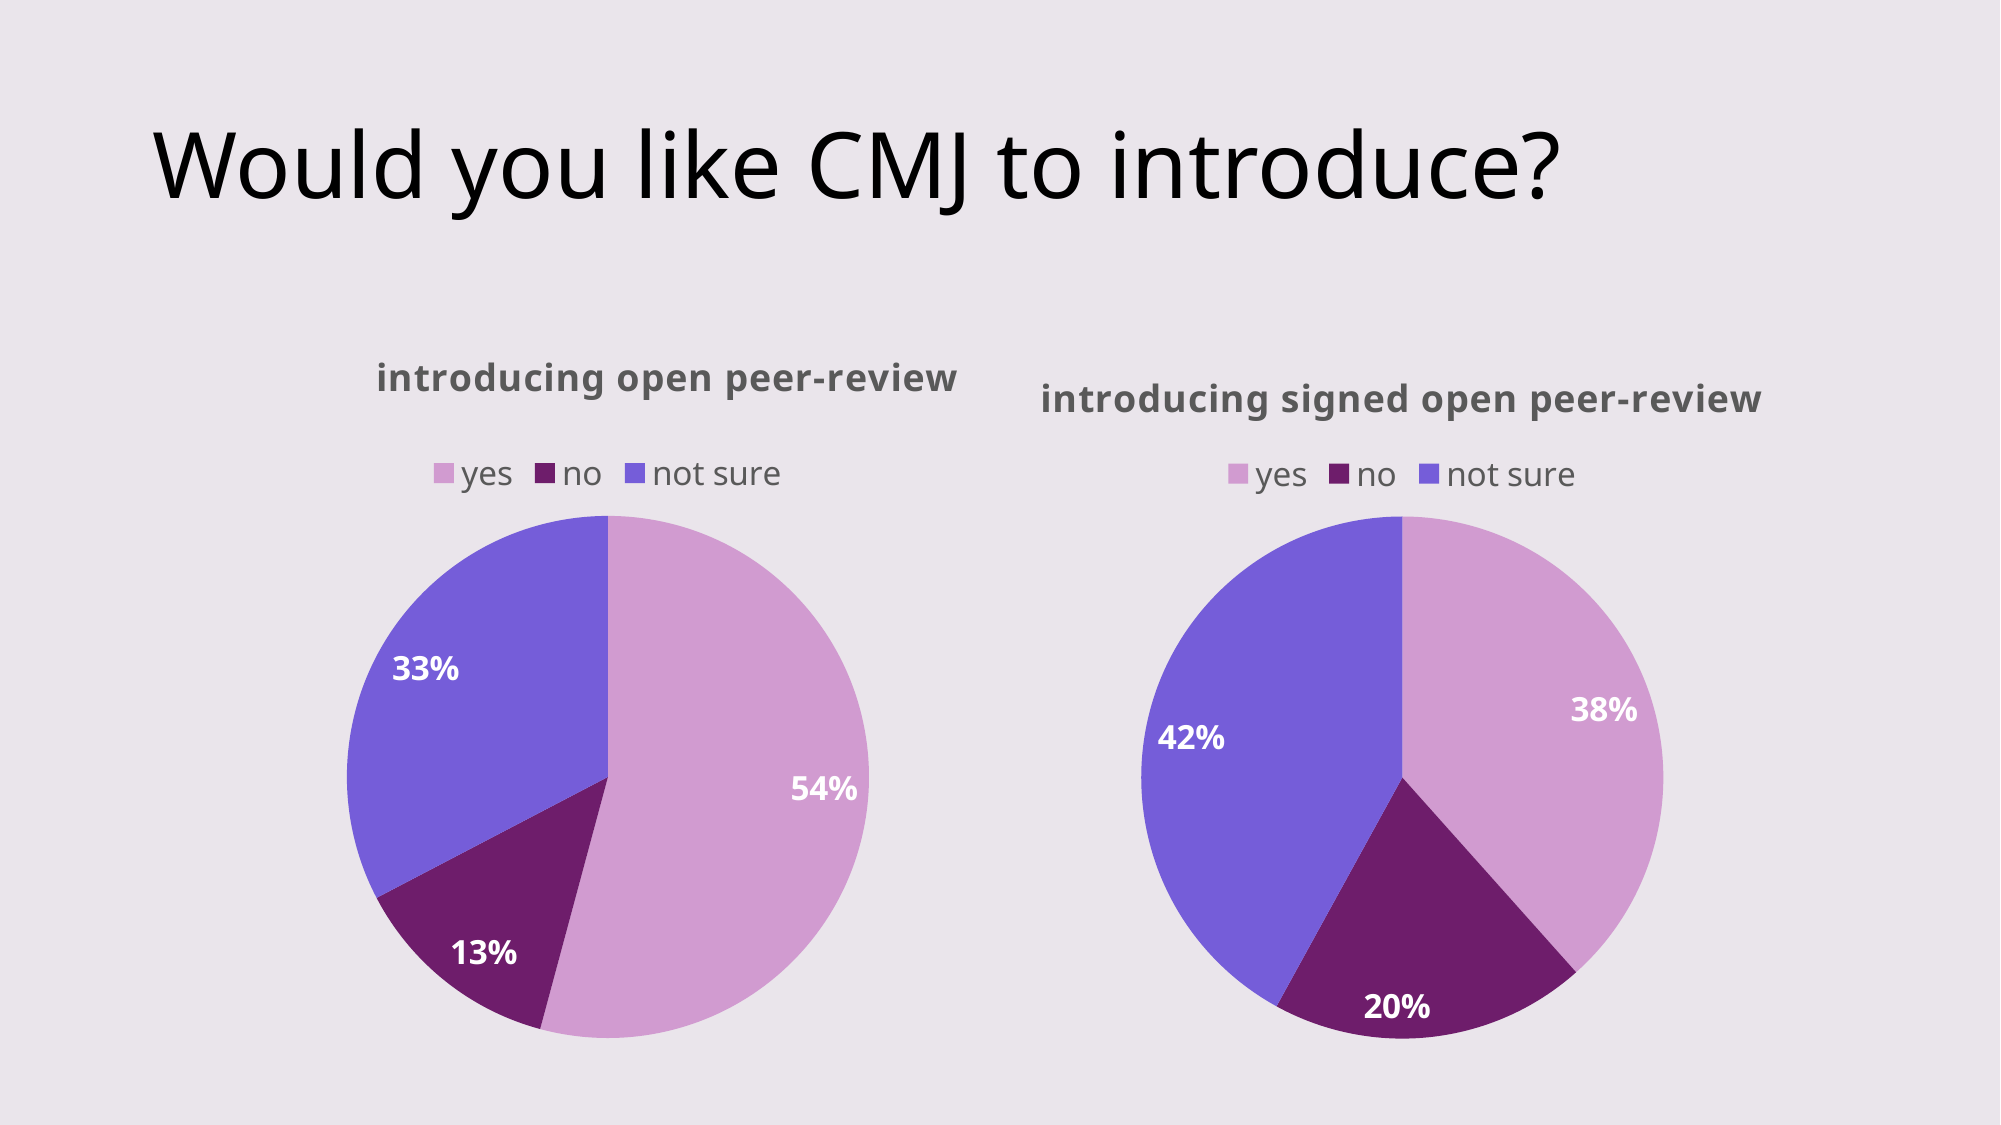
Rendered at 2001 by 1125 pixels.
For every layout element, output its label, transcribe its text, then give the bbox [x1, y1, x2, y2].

title Would you like CMJ to introduce? [137, 59, 1863, 278]
chart [68, 337, 1942, 1053]
